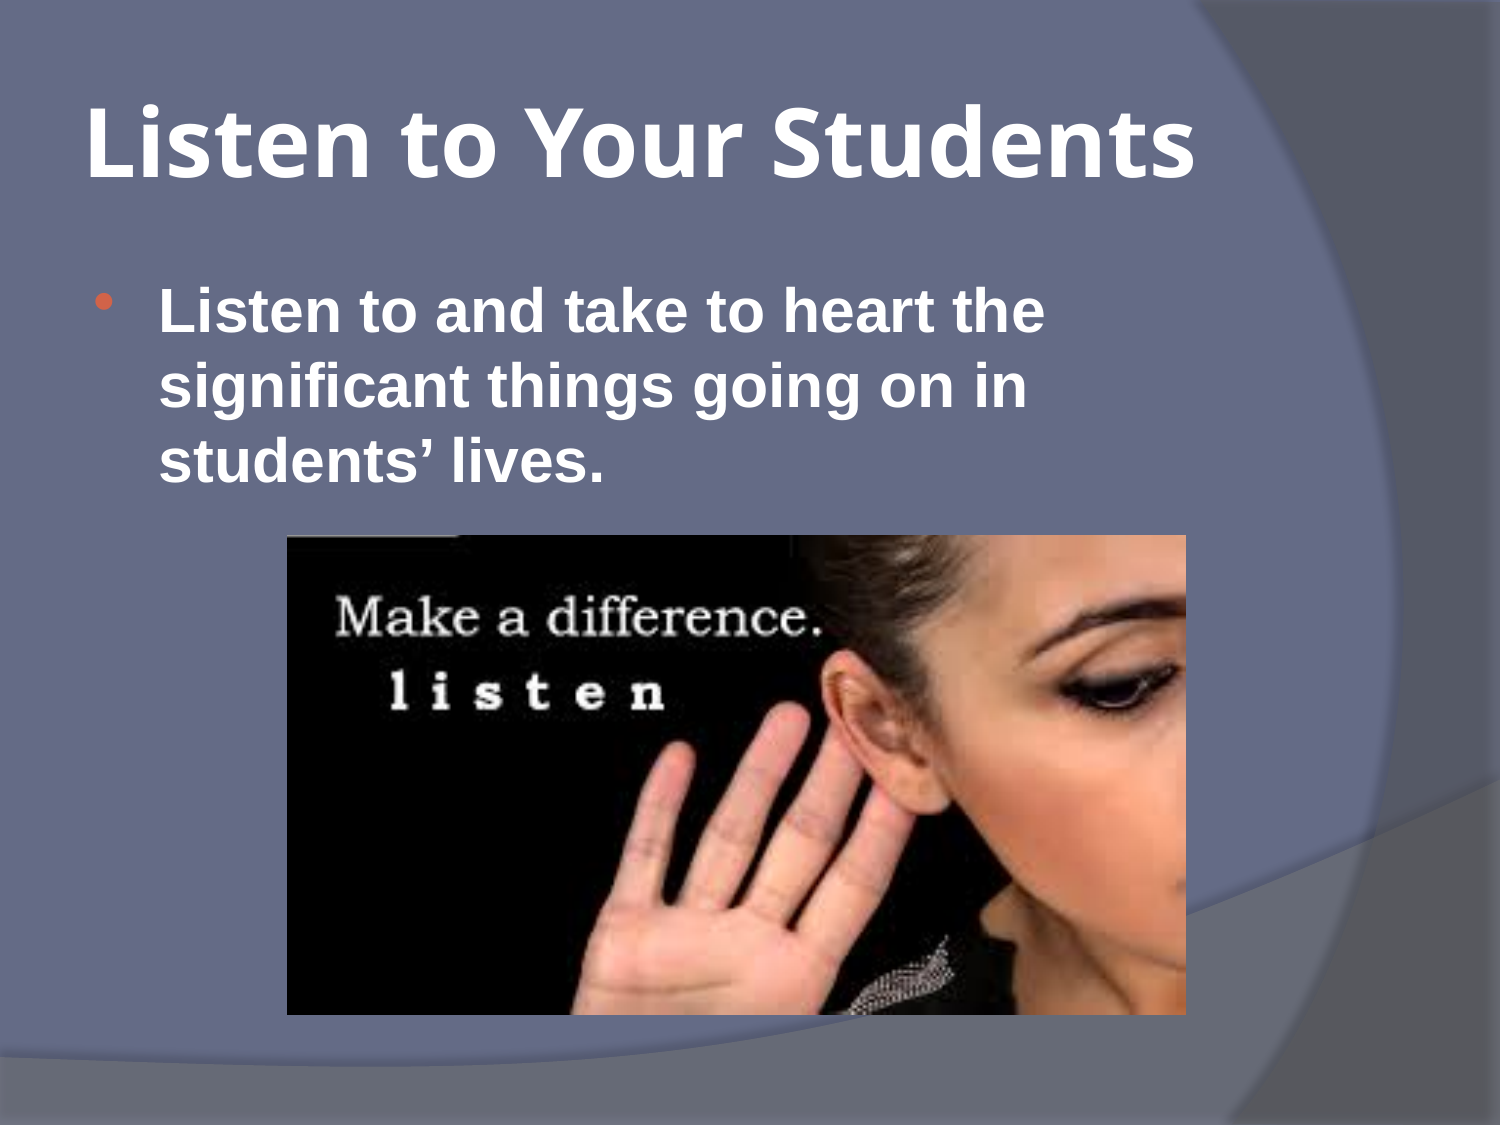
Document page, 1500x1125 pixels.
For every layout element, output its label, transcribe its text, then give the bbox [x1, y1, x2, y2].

title Listen to Your Students [75, 45, 1300, 233]
list Listen to and take to heart the significant things going on in students’ lives. [75, 262, 1300, 1005]
picture [287, 535, 1186, 1016]
